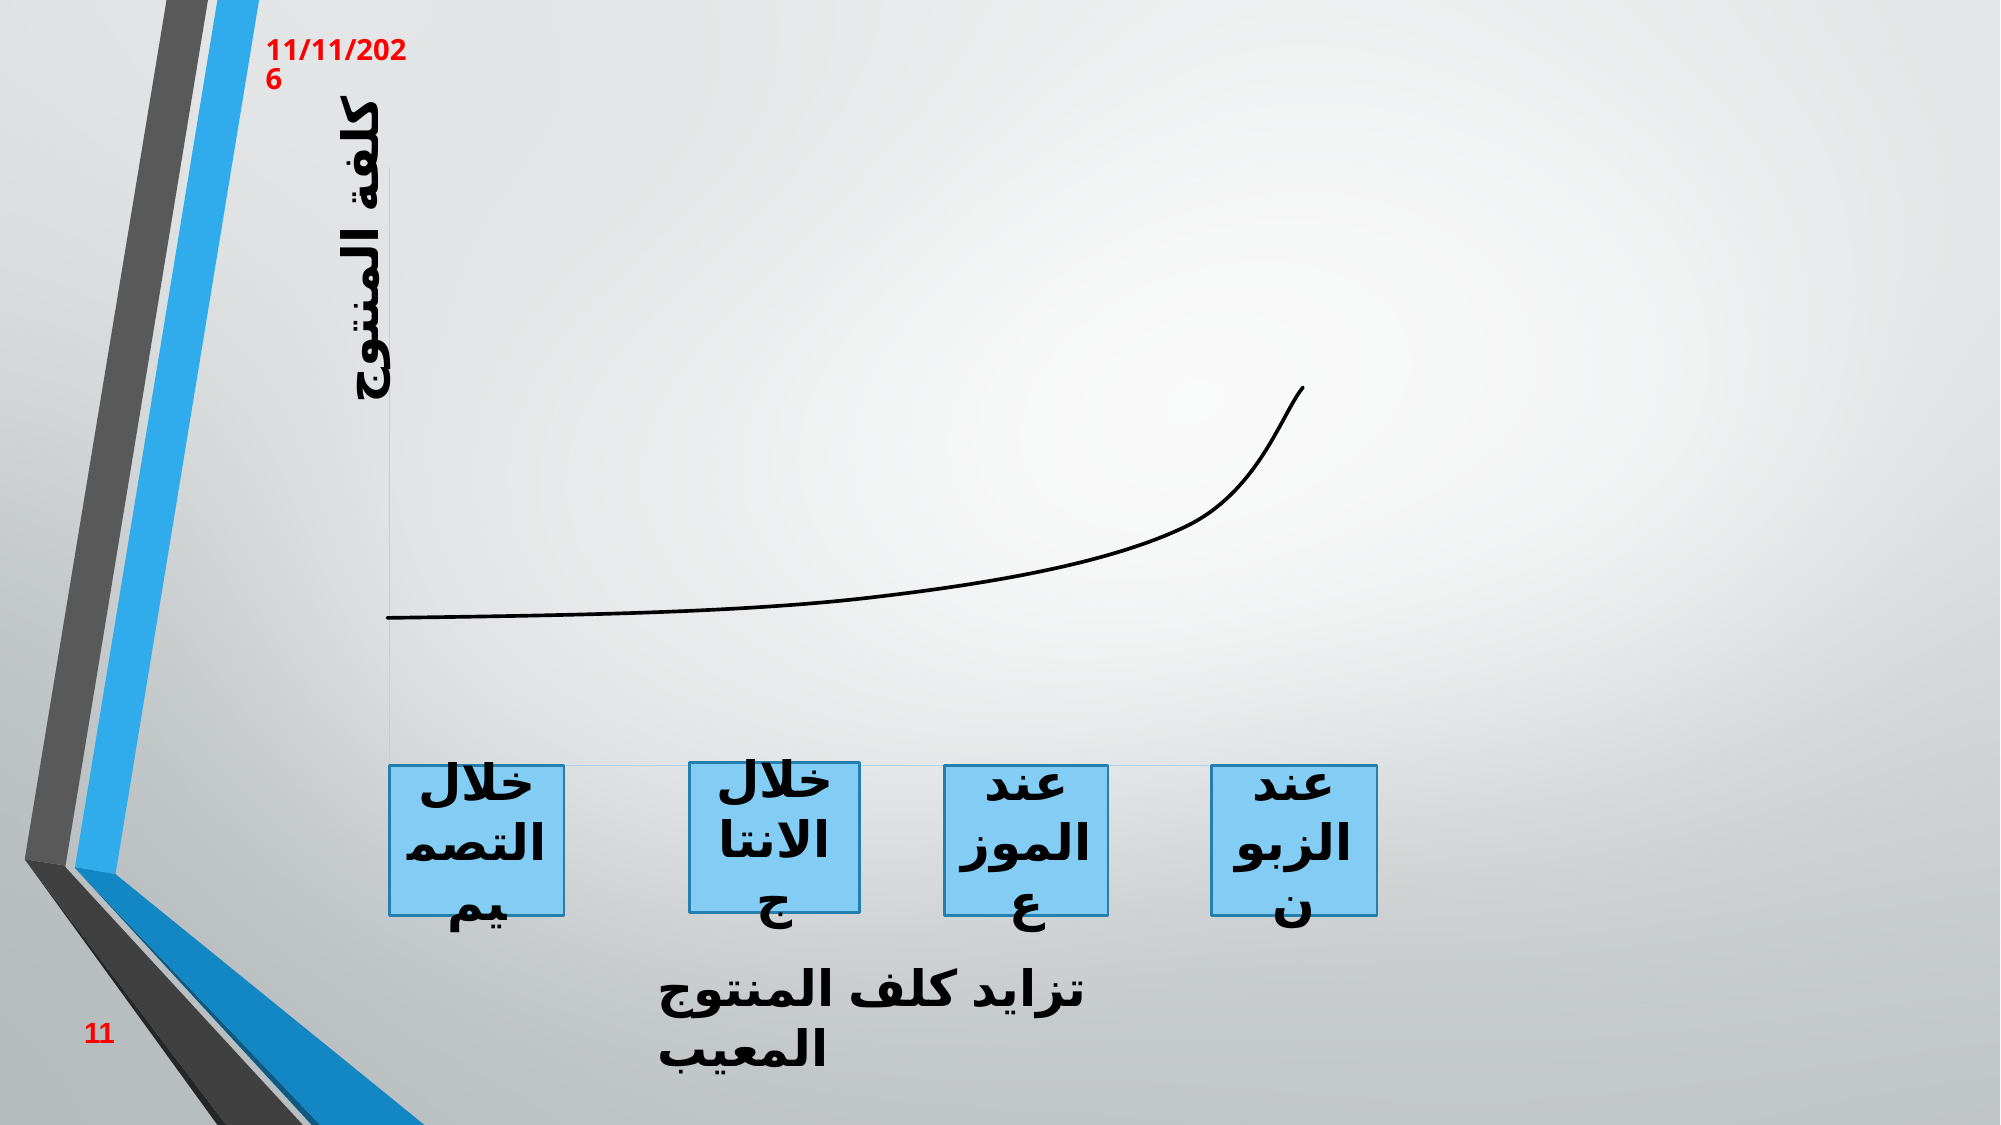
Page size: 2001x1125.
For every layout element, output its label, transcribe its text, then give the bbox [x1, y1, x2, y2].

slide_number 11 [39, 1001, 131, 1062]
text_box عند الموزع [943, 766, 1109, 917]
text_box كلفة المنتوج [321, 81, 397, 419]
text_box خلال التصميم [388, 764, 565, 917]
text_box خلال الانتاج [688, 766, 861, 914]
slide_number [250, 20, 439, 81]
text_box خلال الانتاج [688, 761, 861, 765]
text_box [390, 385, 1305, 620]
text_box تزايد كلف المنتوج المعيب [642, 949, 1124, 1084]
text_box عند الزبون [1210, 766, 1378, 917]
